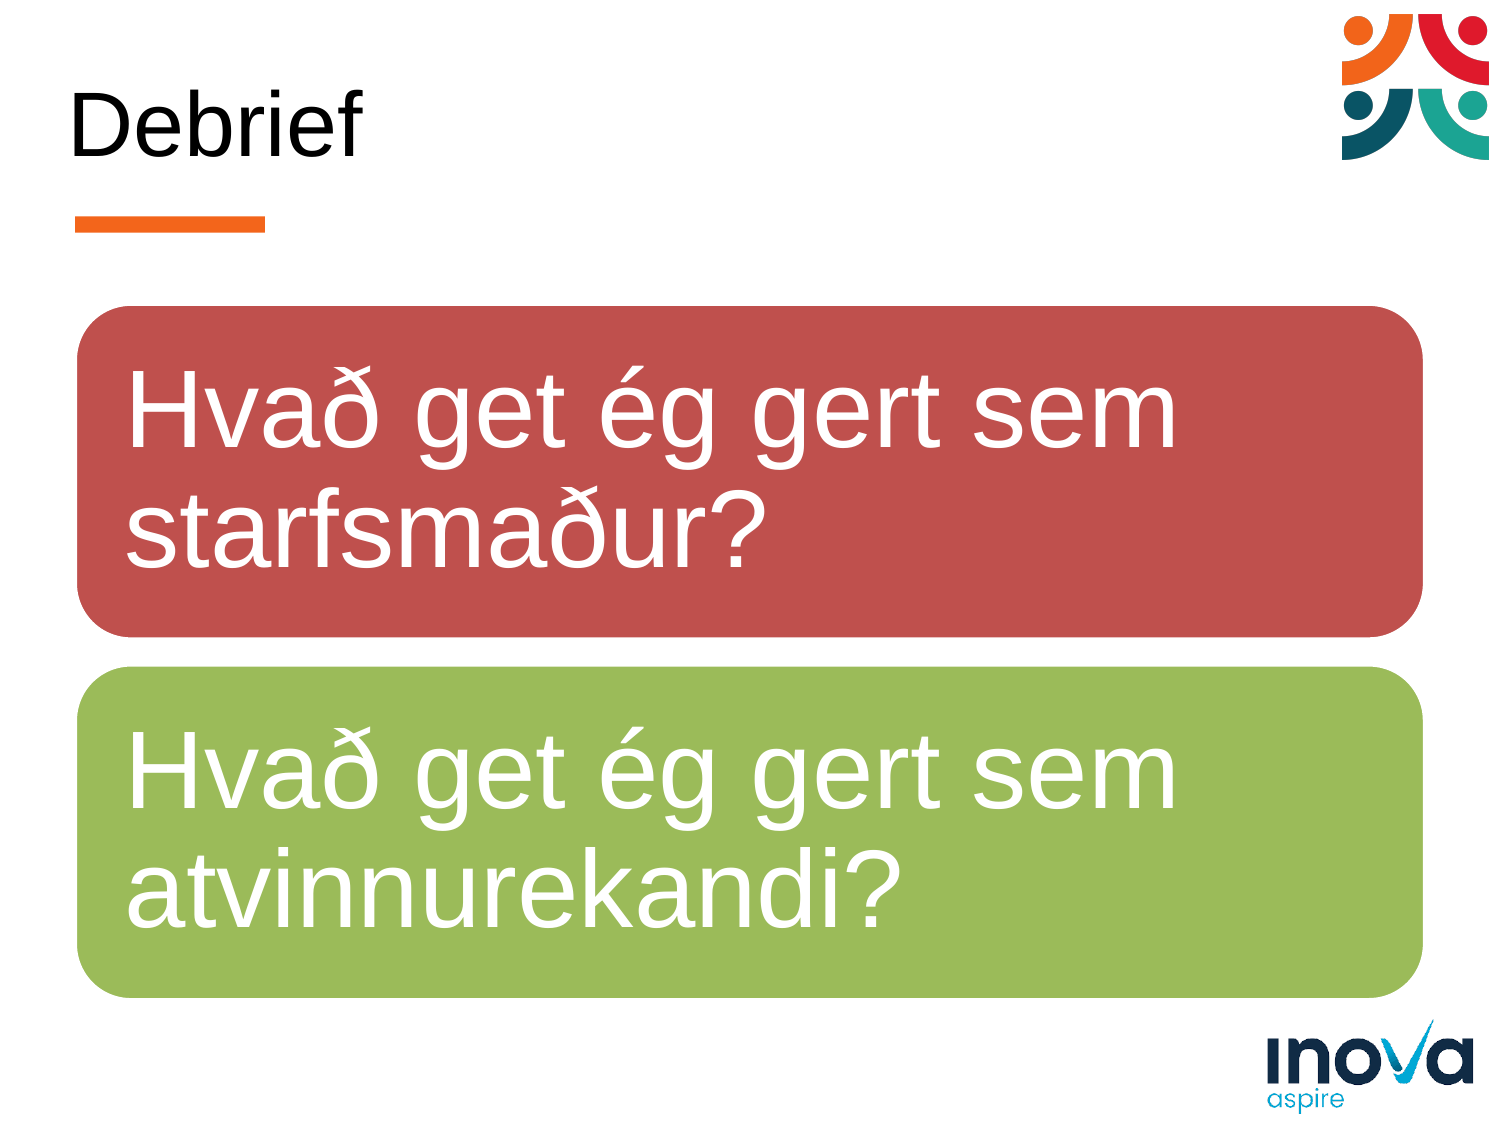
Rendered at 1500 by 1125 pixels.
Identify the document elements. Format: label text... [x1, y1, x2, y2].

picture [1265, 1018, 1474, 1115]
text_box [74, 303, 1426, 1001]
title Debrief [52, 26, 1309, 214]
picture [1341, 14, 1489, 160]
picture [1302, 1096, 1310, 1105]
text_box [75, 216, 265, 233]
